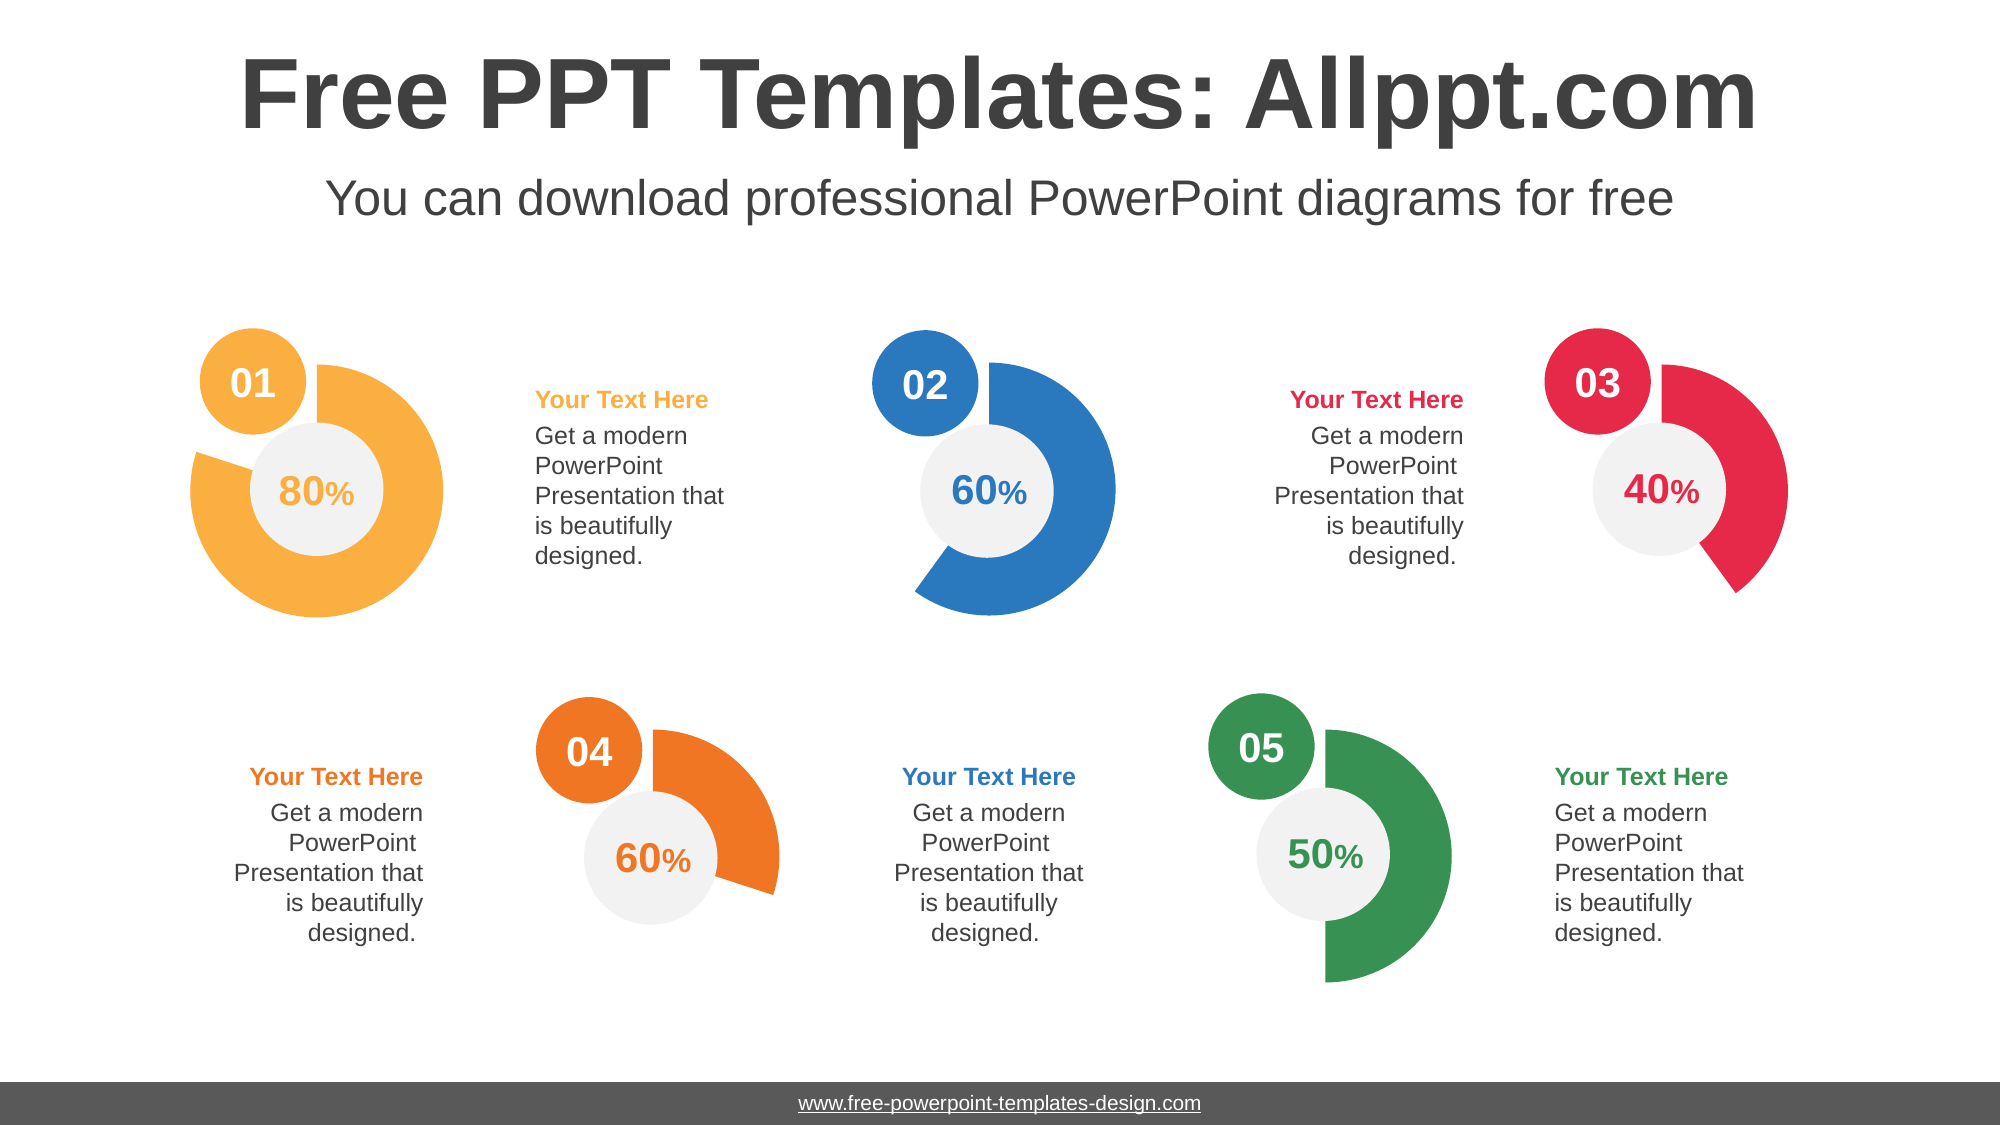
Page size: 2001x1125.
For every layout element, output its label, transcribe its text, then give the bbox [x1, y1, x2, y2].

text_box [1539, 752, 1784, 956]
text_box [867, 752, 1111, 956]
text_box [1183, 693, 1468, 993]
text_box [1519, 328, 1804, 627]
list You can download professional PowerPoint diagrams for free [0, 164, 2000, 234]
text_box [1235, 376, 1480, 580]
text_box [847, 330, 1132, 626]
title Free PPT Templates: Allppt.com [0, 32, 2000, 161]
text_box www.free-powerpoint-templates-design.com [0, 1082, 2000, 1123]
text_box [520, 376, 764, 580]
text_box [174, 328, 459, 627]
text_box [511, 697, 795, 993]
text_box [195, 752, 439, 956]
